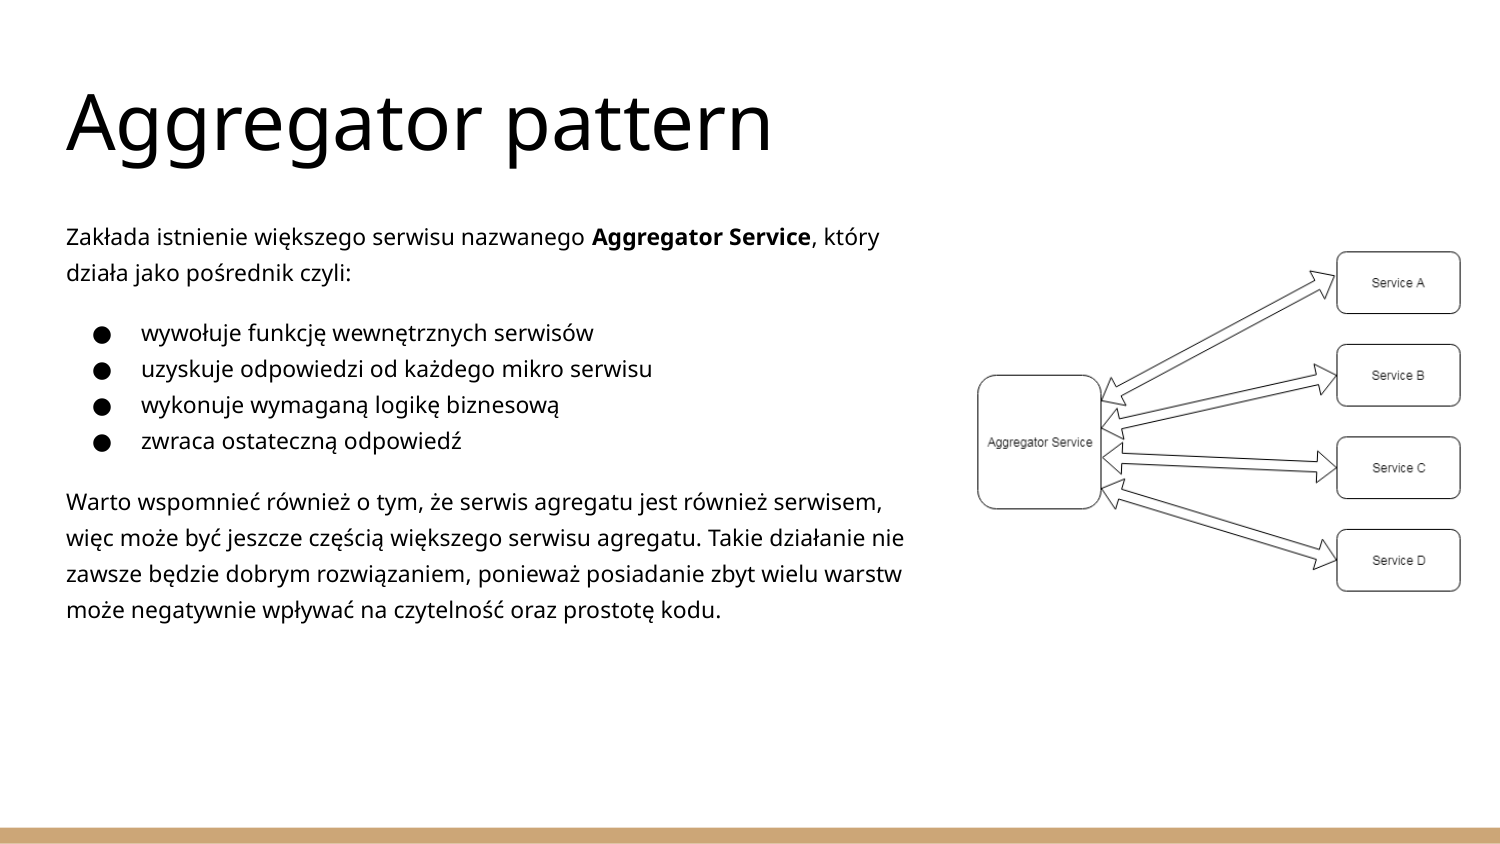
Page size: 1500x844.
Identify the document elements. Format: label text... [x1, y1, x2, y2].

list Zakłada istnienie większego serwisu nazwanego Aggregator Service, który działa jako pośrednik czyli: wywołuje funkcję wewnętrznych serwisów uzyskuje odpowiedzi od każdego mikro serwisu wykonuje wymaganą logikę biznesową zwraca ostateczną odpowiedź Warto wspomnieć również o tym, że serwis agregatu jest również serwisem, więc może być jeszcze częścią większego serwisu agregatu. Takie działanie nie zawsze będzie dobrym rozwiązaniem, ponieważ posiadanie zbyt wielu warstw może negatywnie wpływać na czytelność oraz prostotę kodu. [51, 200, 945, 752]
picture [963, 238, 1475, 605]
title Aggregator pattern [51, 51, 1449, 189]
